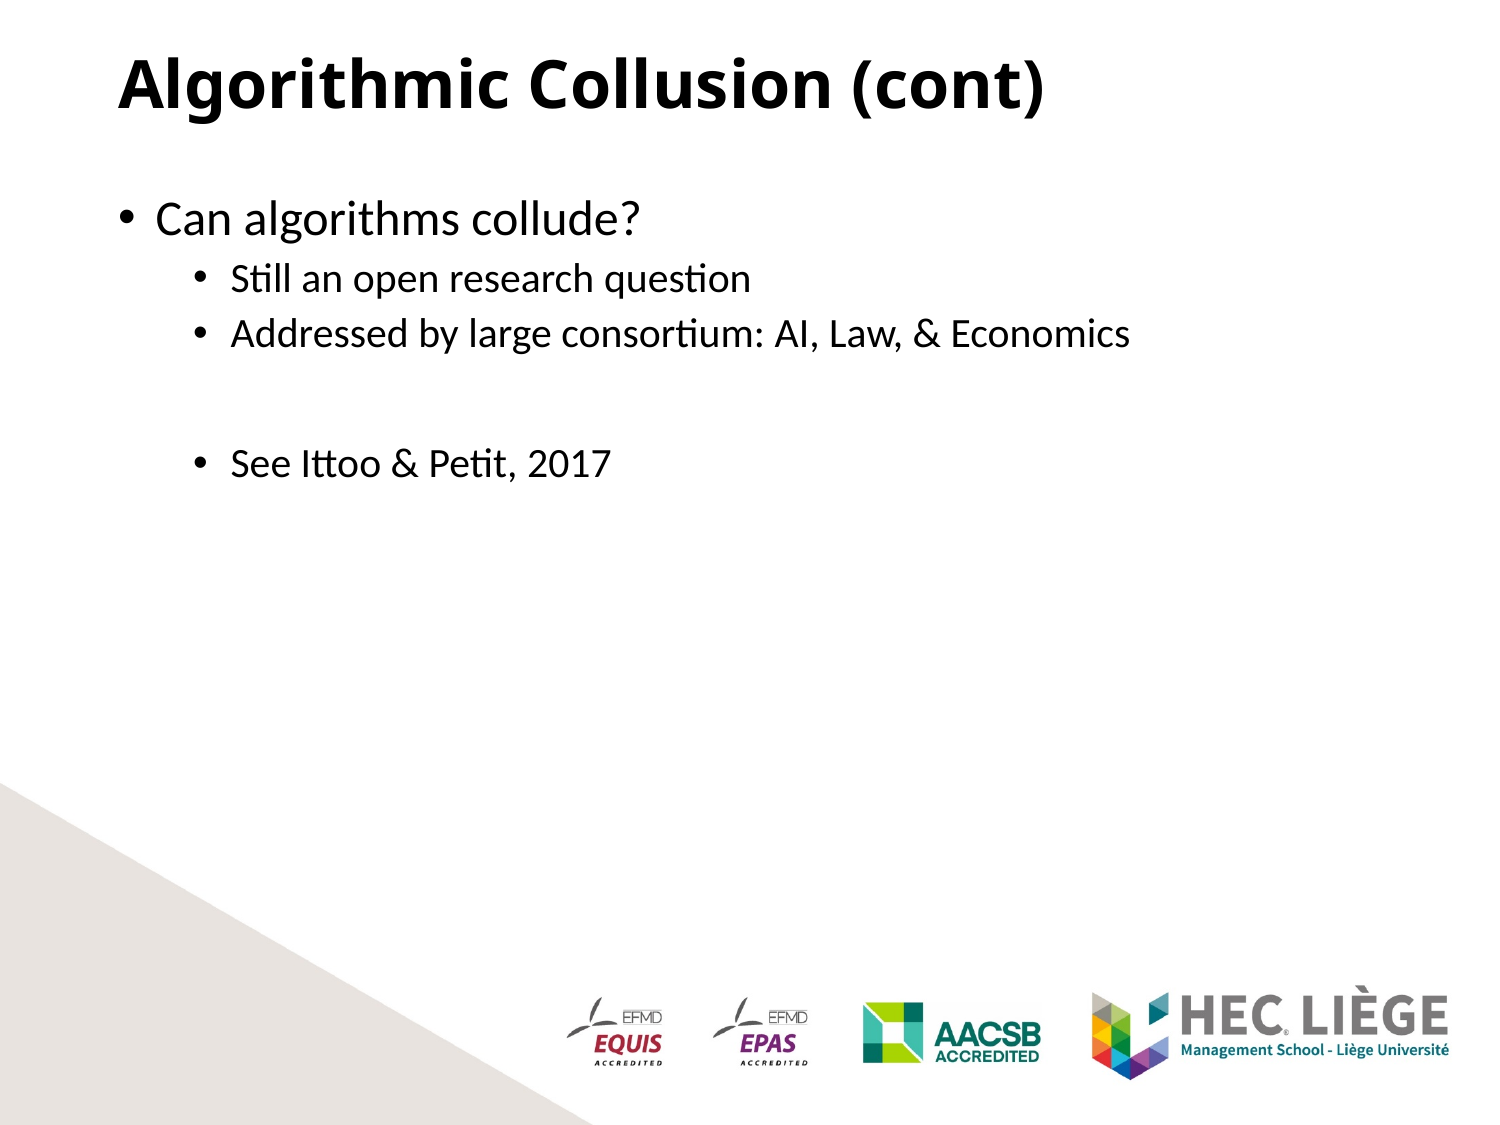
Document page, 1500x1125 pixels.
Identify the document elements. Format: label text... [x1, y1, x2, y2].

picture [0, 4, 1500, 1125]
list Can algorithms collude? Still an open research question Addressed by large consortium: AI, Law, & Economics See Ittoo & Petit, 2017 [103, 184, 1397, 970]
title Algorithmic Collusion (cont) [103, 12, 1397, 161]
